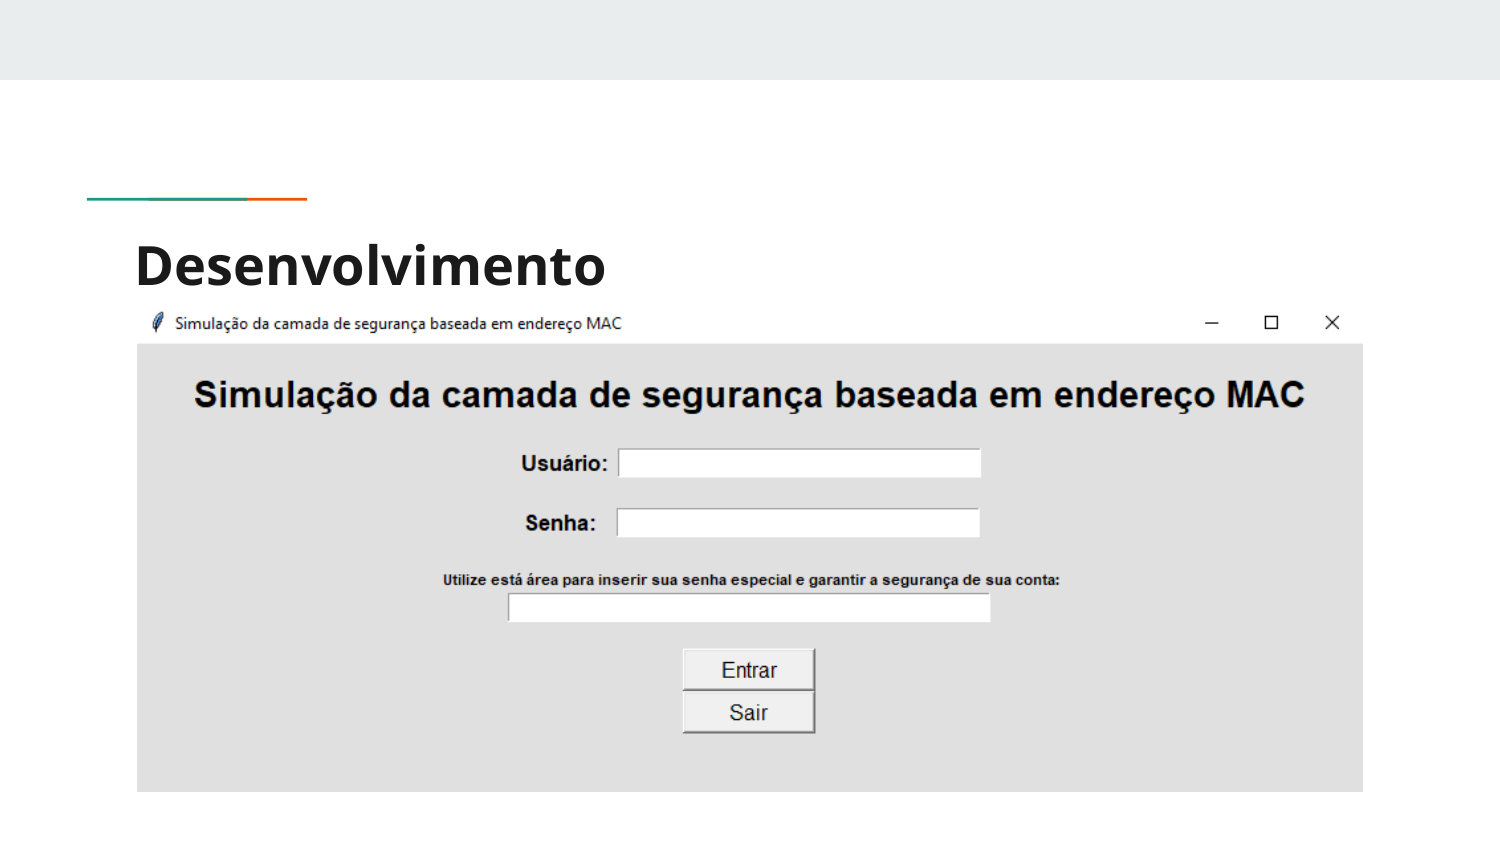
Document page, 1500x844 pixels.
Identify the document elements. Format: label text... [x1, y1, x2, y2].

title Desenvolvimento [119, 216, 1381, 305]
picture [137, 303, 1363, 792]
